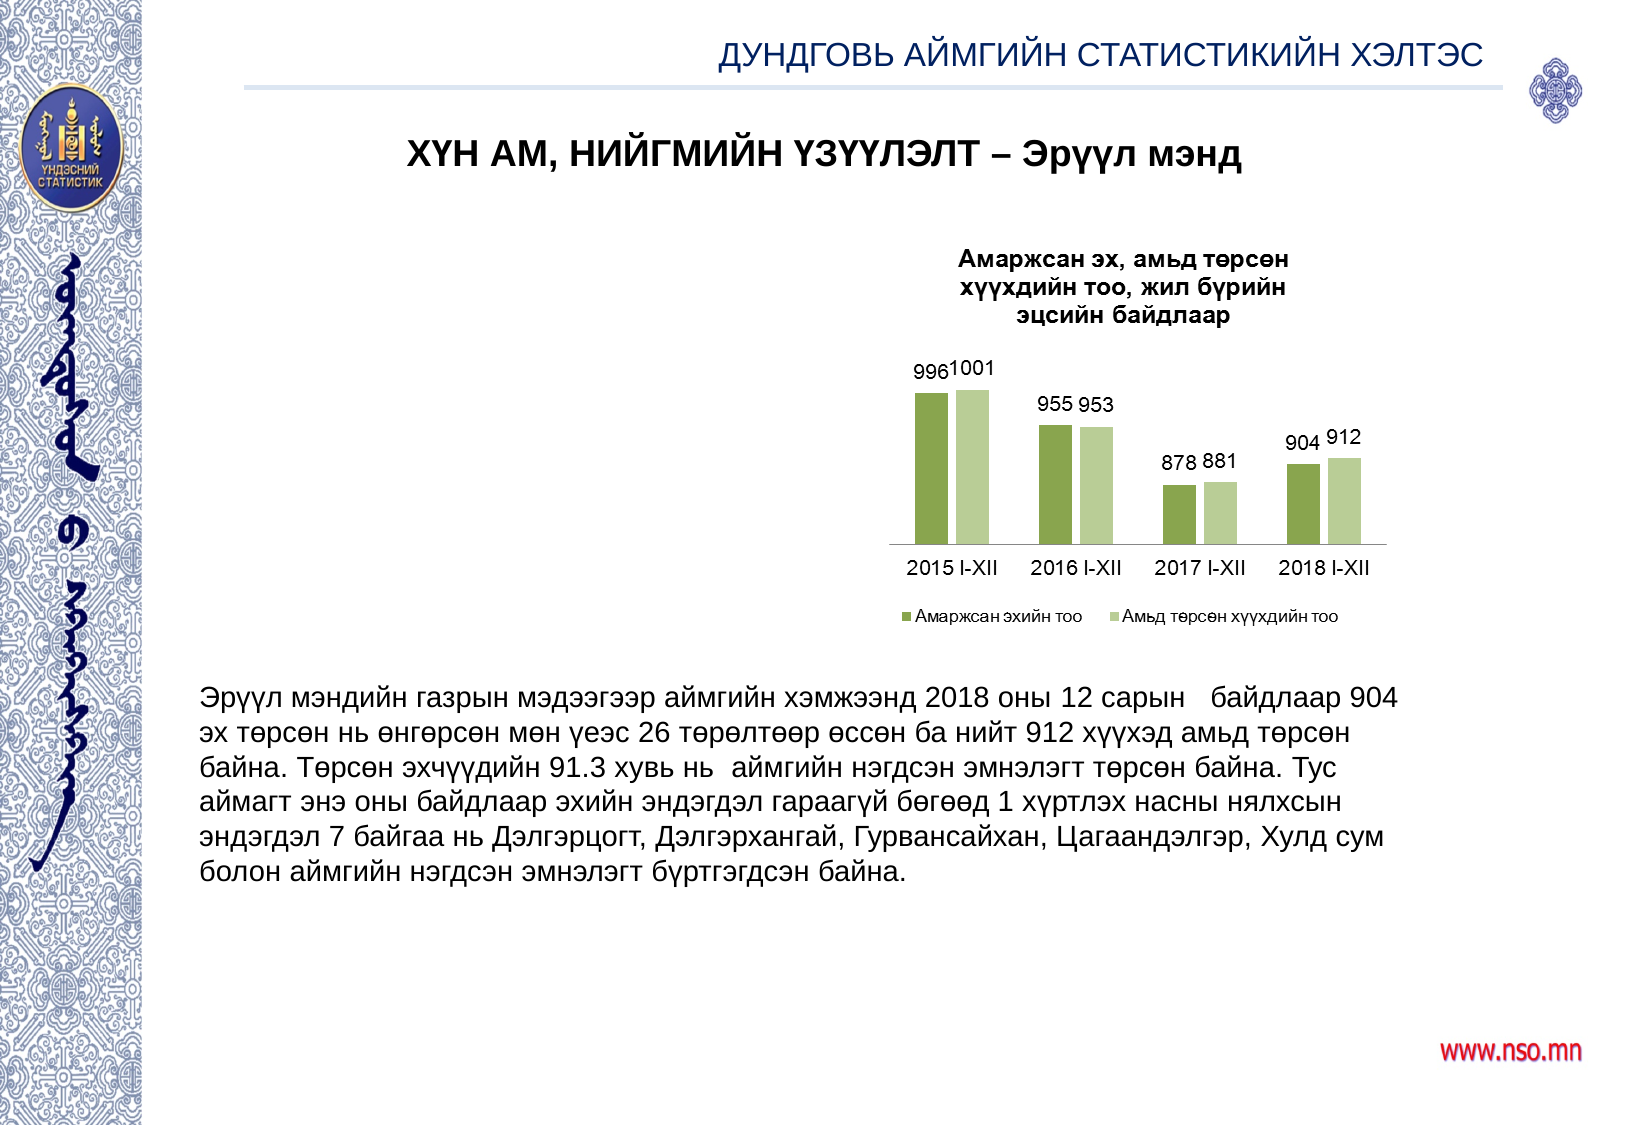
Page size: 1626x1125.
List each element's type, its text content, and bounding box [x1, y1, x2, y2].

picture [0, 0, 1626, 1125]
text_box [243, 25, 1515, 88]
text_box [844, 221, 1401, 659]
text_box ХҮН АМ, НИЙГМИЙН ҮЗҮҮЛЭЛТ – Эрүүл мэнд [391, 121, 1258, 181]
chart [248, 227, 1124, 679]
text_box Эрүүл мэндийн газрын мэдээгээр аймгийн хэмжээнд 2018 оны 12 сарын байдлаар 904 эх төрсөн нь өнгөрсөн мөн үеэс 26 төрөлтөөр өссөн ба нийт 912 хүүхэд амьд төрсөн байна. Төрсөн эхчүүдийн 91.3 хувь нь аймгийн нэгдсэн эмнэлэгт төрсөн байна. Тус аймагт энэ оны байдлаар эхийн эндэгдэл гараагүй бөгөөд 1 хүртлэх насны нялхсын эндэгдэл 7 байгаа нь Дэлгэрцогт, Дэлгэрхангай, Гурвансайхан, Цагаандэлгэр, Хулд сум болон аймгийн нэгдсэн эмнэлэгт бүртгэгдсэн байна. [184, 670, 1436, 895]
